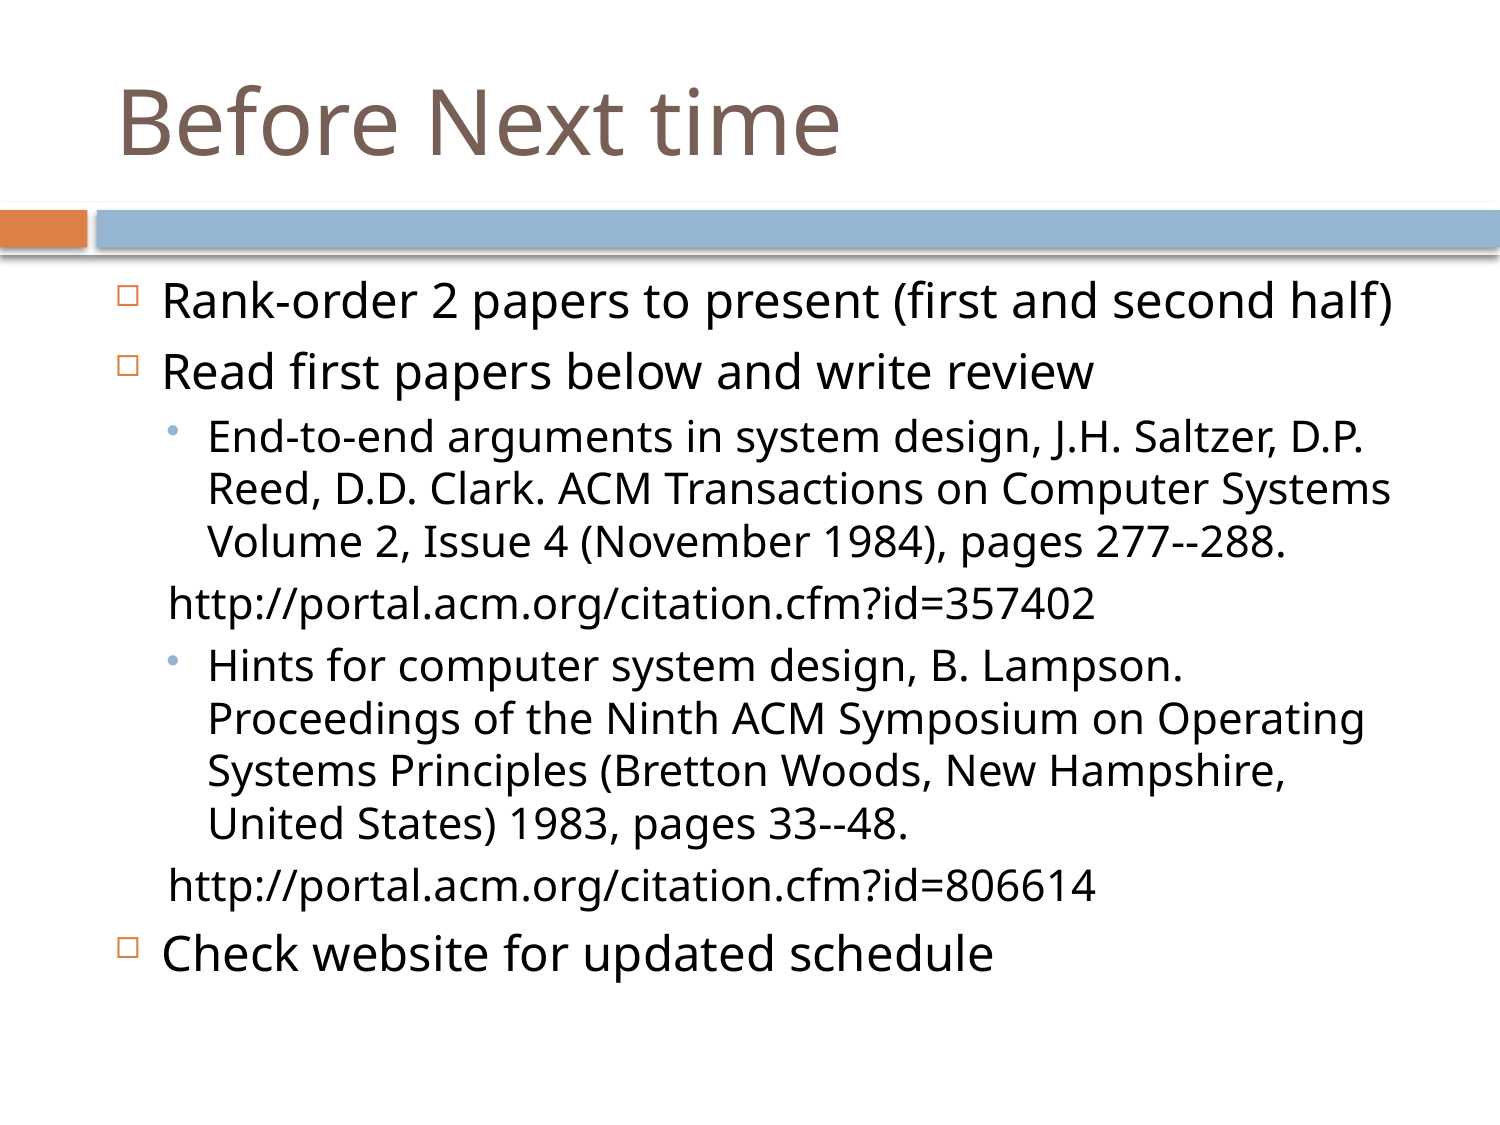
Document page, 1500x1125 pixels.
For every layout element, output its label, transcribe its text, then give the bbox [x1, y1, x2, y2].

list Rank-order 2 papers to present (first and second half) Read first papers below and write review End-to-end arguments in system design, J.H. Saltzer, D.P. Reed, D.D. Clark. ACM Transactions on Computer Systems Volume 2, Issue 4 (November 1984), pages 277--288. http://portal.acm.org/citation.cfm?id=357402 Hints for computer system design, B. Lampson. Proceedings of the Ninth ACM Symposium on Operating Systems Principles (Bretton Woods, New Hampshire, United States) 1983, pages 33--48. http://portal.acm.org/citation.cfm?id=806614 Check website for updated schedule [100, 262, 1438, 1000]
title Before Next time [100, 37, 1438, 200]
